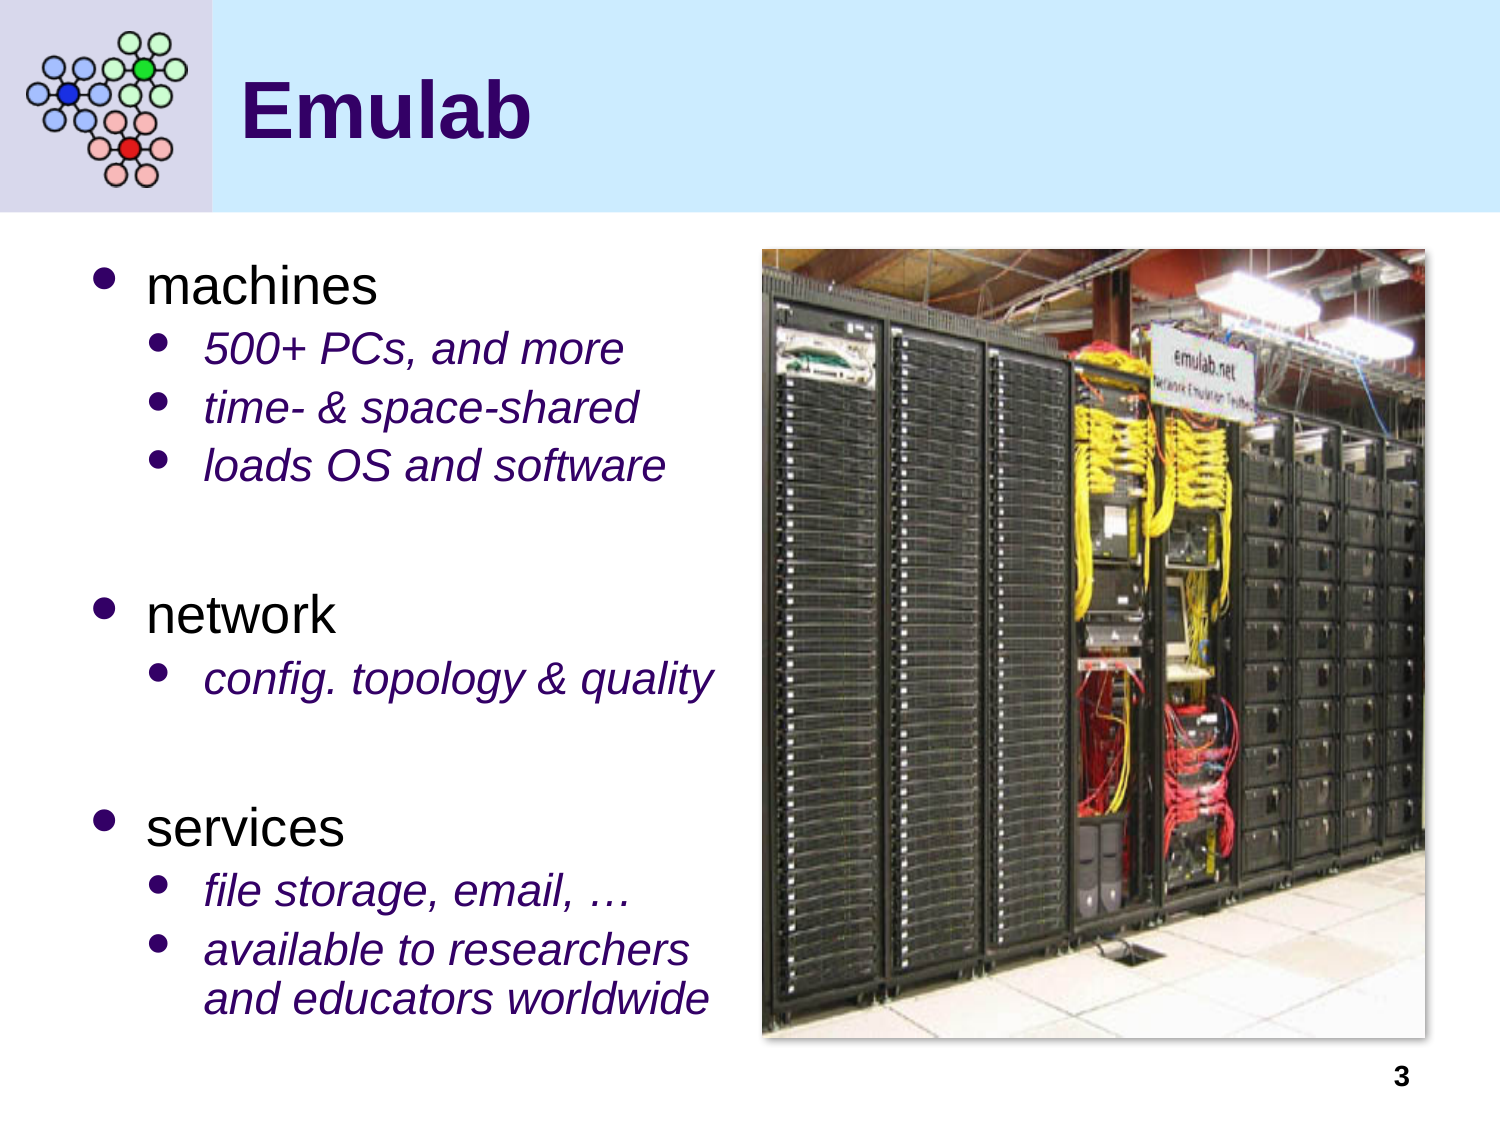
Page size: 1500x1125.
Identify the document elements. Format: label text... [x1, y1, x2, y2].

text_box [762, 249, 1426, 1038]
list machines 500+ PCs, and more time- & space-shared loads OS and software network config. topology & quality services file storage, email, … available to researchers and educators worldwide [74, 249, 738, 1038]
title Emulab [224, 49, 1463, 163]
slide_number 3 [1074, 1049, 1426, 1101]
picture [26, 31, 188, 188]
